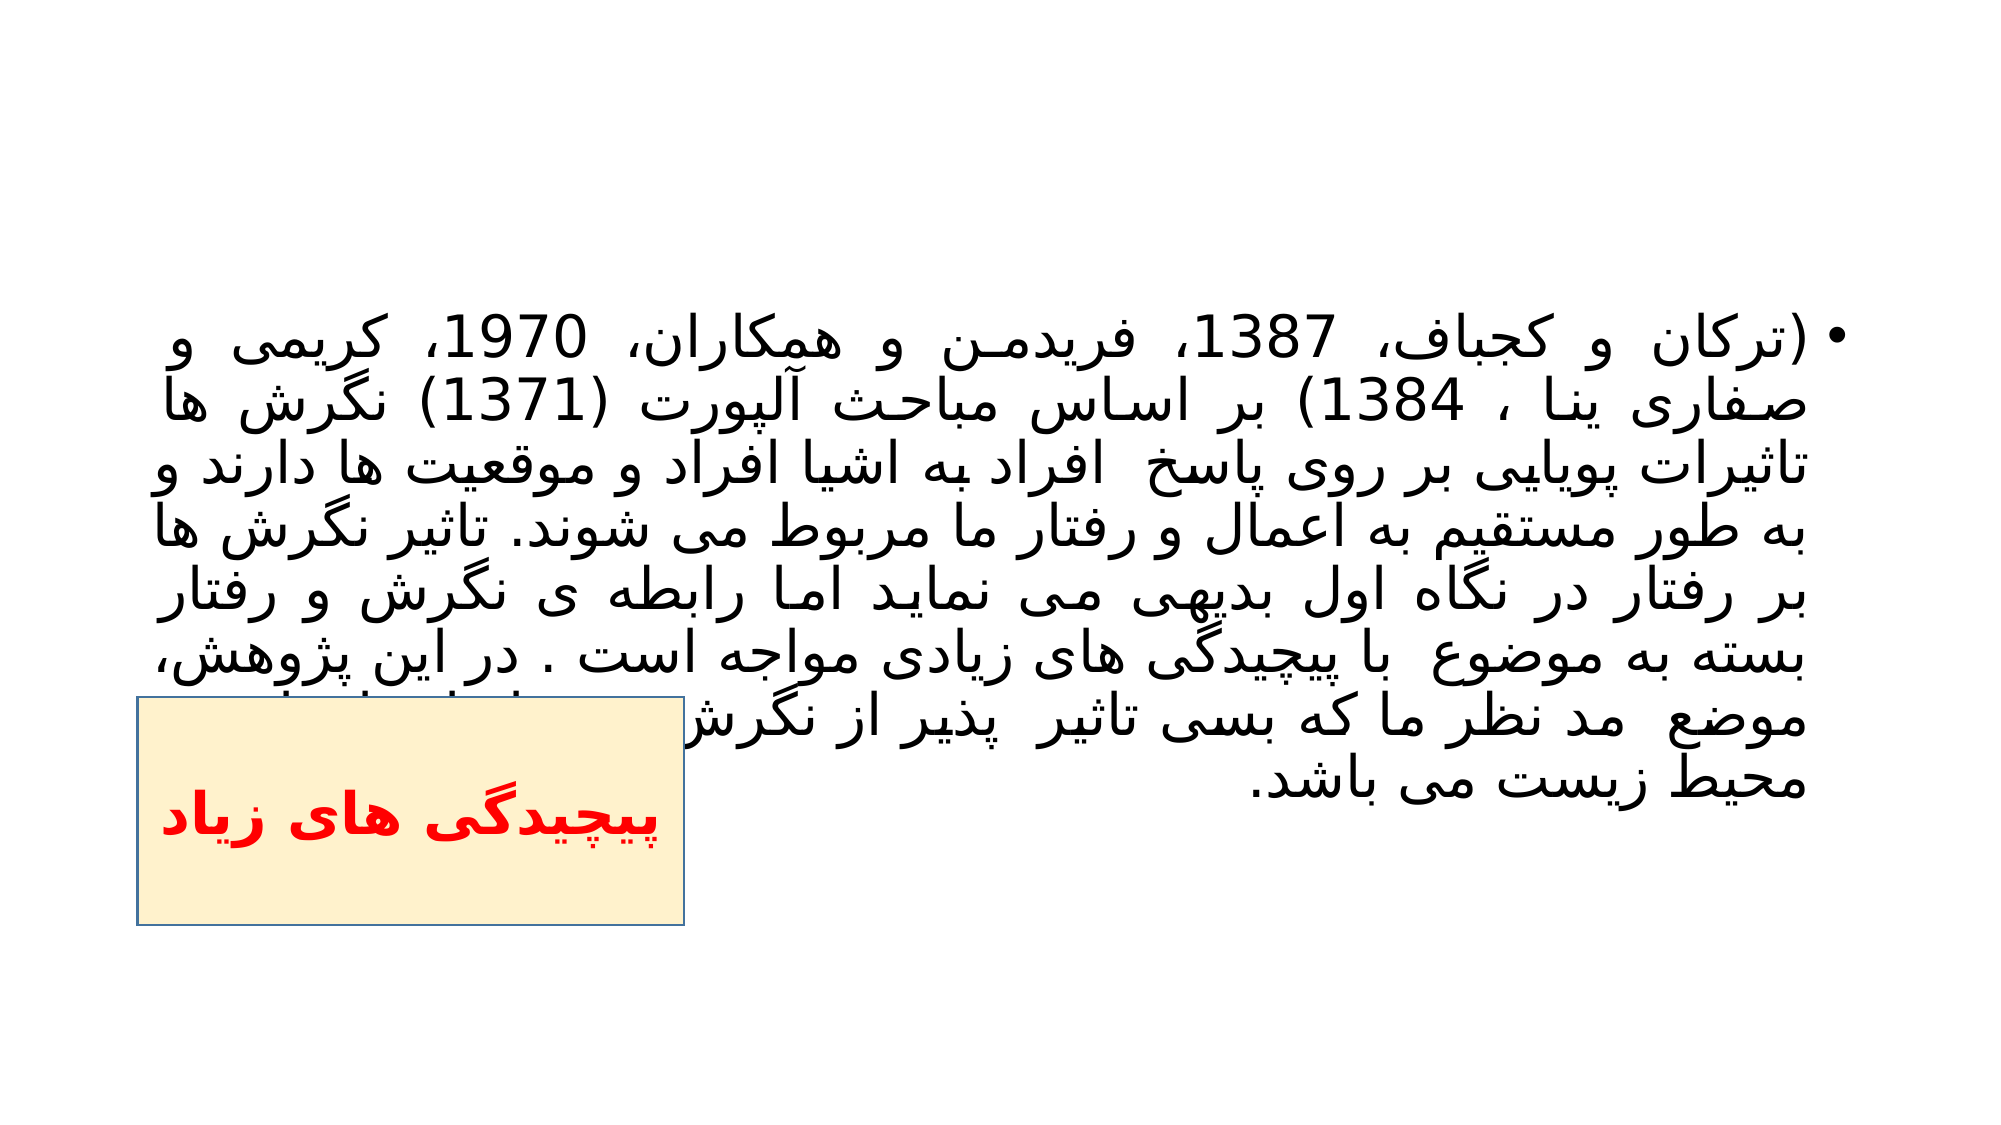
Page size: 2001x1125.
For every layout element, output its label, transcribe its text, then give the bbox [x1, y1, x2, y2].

text_box پیچیدگی های زیاد [136, 696, 685, 926]
list (ترکان و کجباف، 1387، فریدمن و همکاران، 1970، کریمی و صفاری ینا ، 1384) بر اساس مباحث آلپورت (1371) نگرش ها تاثیرات پویایی بر روی پاسخ افراد به اشیا افراد و موقعیت ها دارند و به طور مستقیم به اعمال و رفتار ما مربوط می شوند. تاثیر نگرش ها بر رفتار در نگاه اول بدیهی می نماید اما رابطه ی نگرش و رفتار بسته به موضوع با پیچیدگی های زیادی مواجه است . در این پژوهش، موضع مد نظر ما که بسی تاثیر پذیر از نگرش و رفتار انسان است، محیط زیست می باشد. [137, 299, 1863, 1014]
